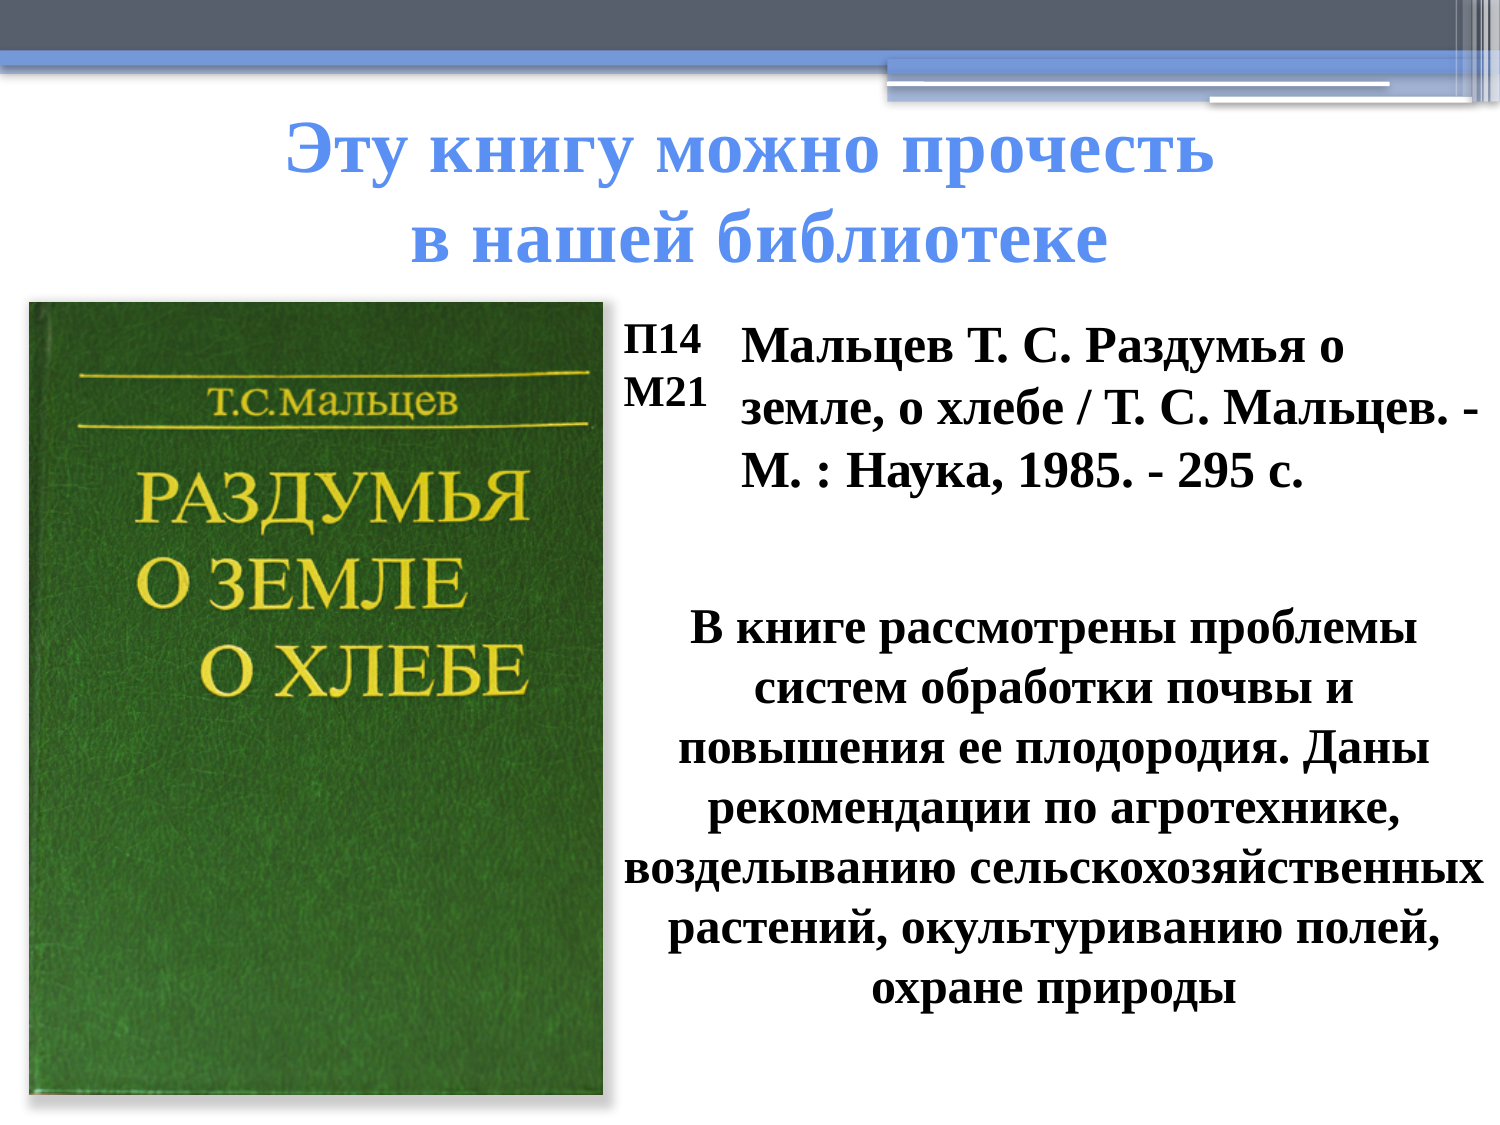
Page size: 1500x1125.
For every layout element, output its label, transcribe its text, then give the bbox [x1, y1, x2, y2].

text_box В книге рассмотрены проблемы систем обработки почвы и повышения ее плодородия. Даны рекомендации по агротехнике, возделыванию сельскохозяйственных растений, окультуриванию полей, охране природы [609, 586, 1500, 1021]
text_box Мальцев Т. С. Раздумья о земле, о хлебе / Т. С. Мальцев. - М. : Наука, 1985. - 295 с. [726, 302, 1500, 505]
picture [29, 302, 604, 1095]
text_box П14 М21 [608, 302, 724, 423]
text_box Эту книгу можно прочесть в нашей библиотеке [268, 89, 1232, 285]
